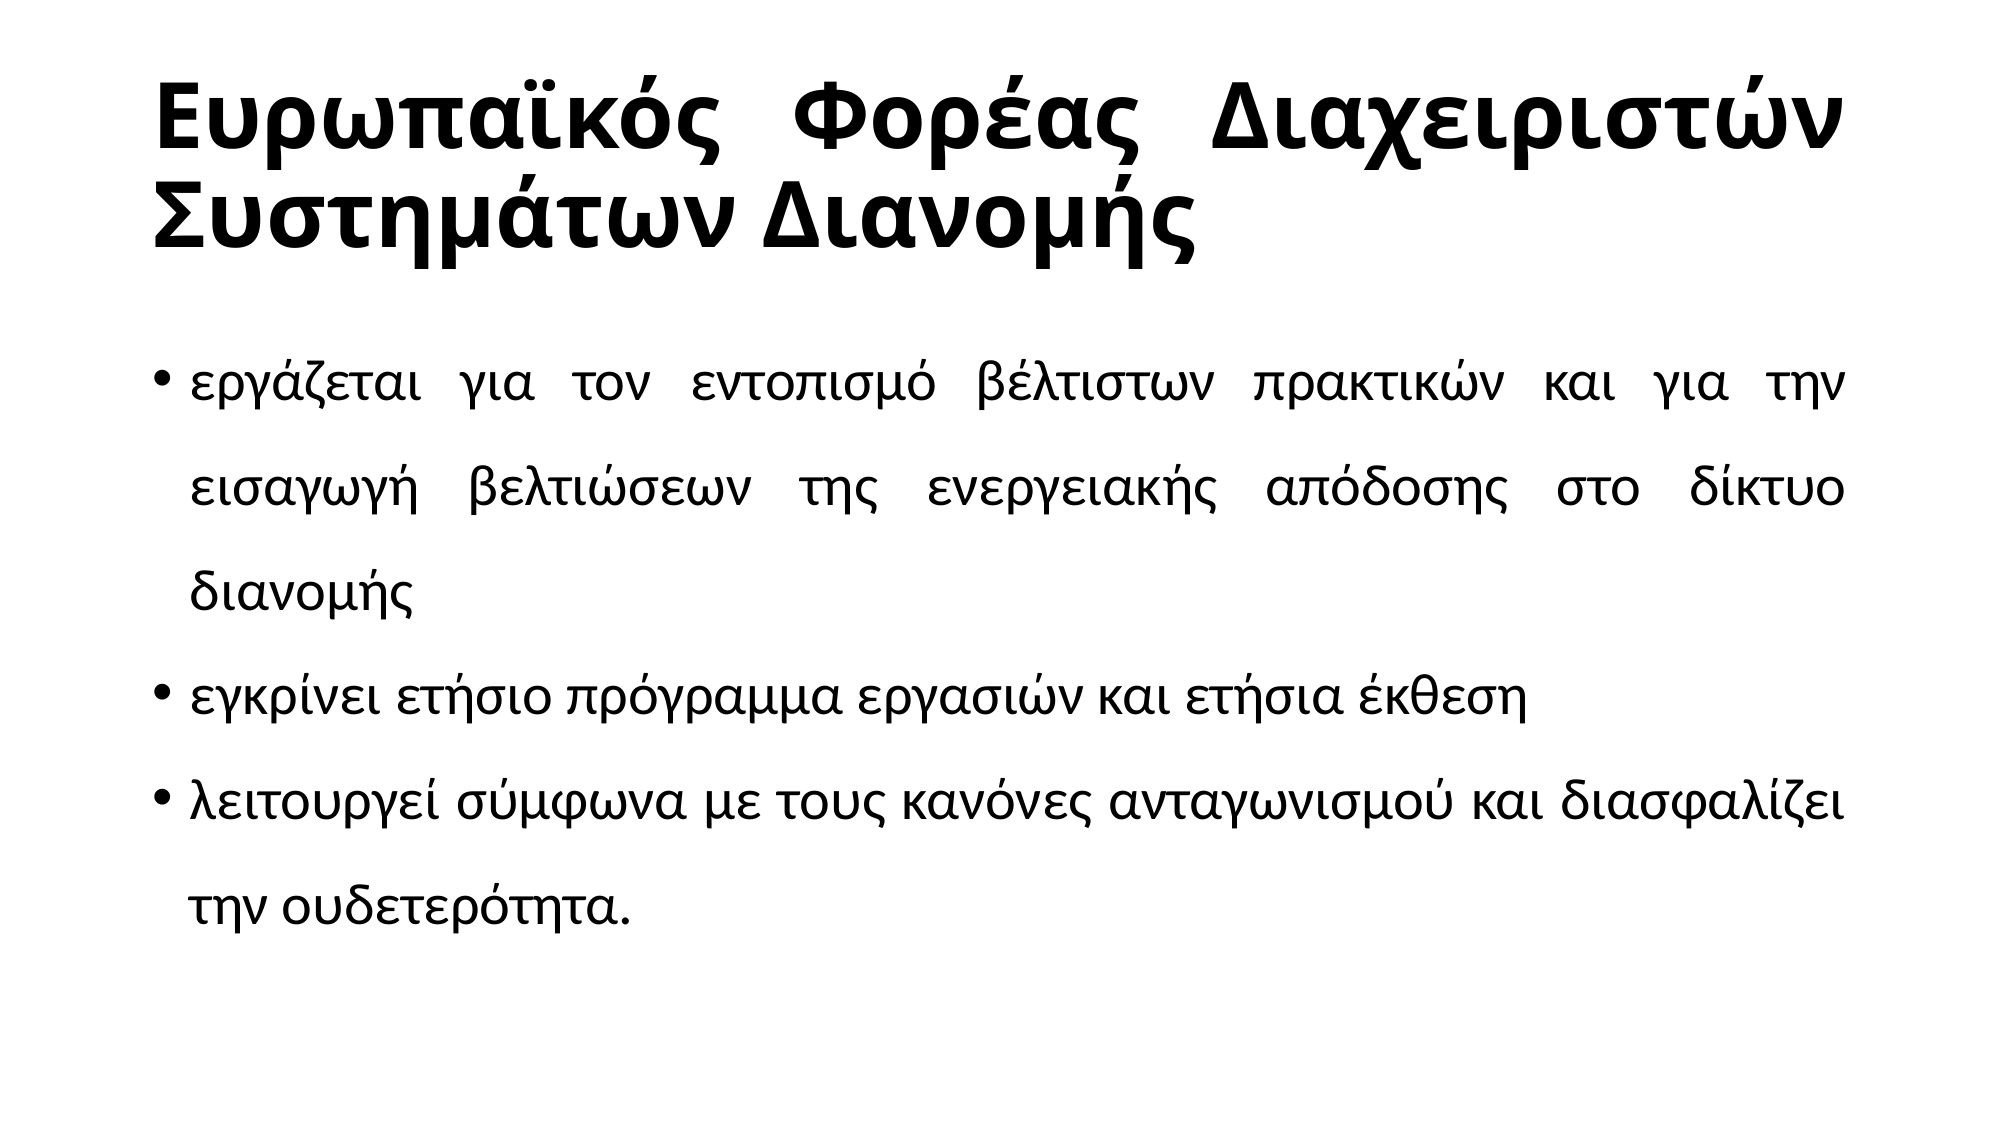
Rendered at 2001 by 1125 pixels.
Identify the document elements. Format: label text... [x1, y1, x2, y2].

title Ευρωπαϊκός Φορέας Διαχειριστών Συστημάτων Διανομής [137, 59, 1863, 278]
list εργάζεται για τον εντοπισμό βέλτιστων πρακτικών και για την εισαγωγή βελτιώσεων της ενεργειακής απόδοσης στο δίκτυο διανομής εγκρίνει ετήσιο πρόγραμμα εργασιών και ετήσια έκθεση λειτουργεί σύμφωνα με τους κανόνες ανταγωνισμού και διασφαλίζει την ουδετερότητα. [137, 299, 1863, 1014]
